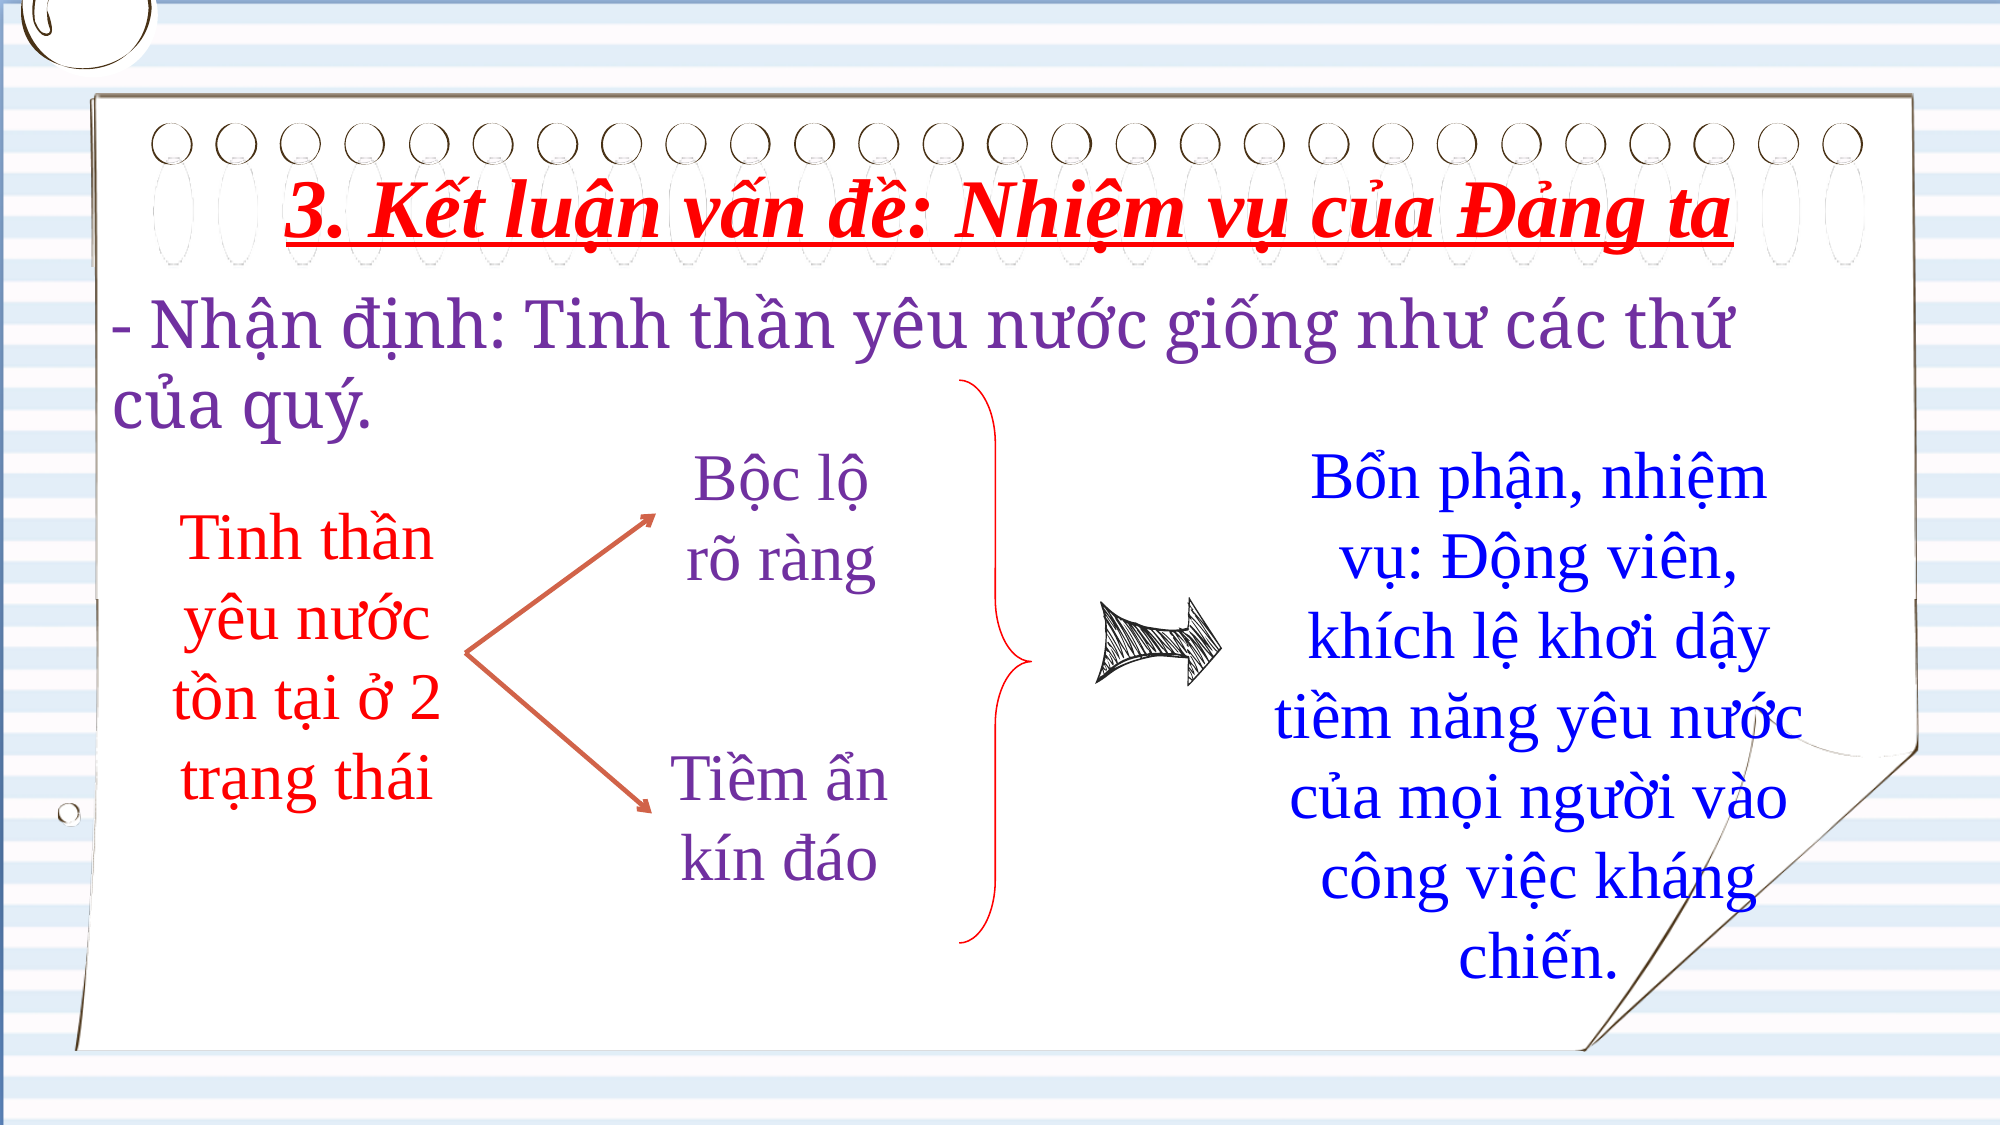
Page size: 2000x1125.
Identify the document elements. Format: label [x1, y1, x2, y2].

text_box [465, 514, 657, 656]
text_box [16, 0, 1919, 1052]
text_box [465, 654, 653, 815]
picture [0, 0, 2000, 1125]
